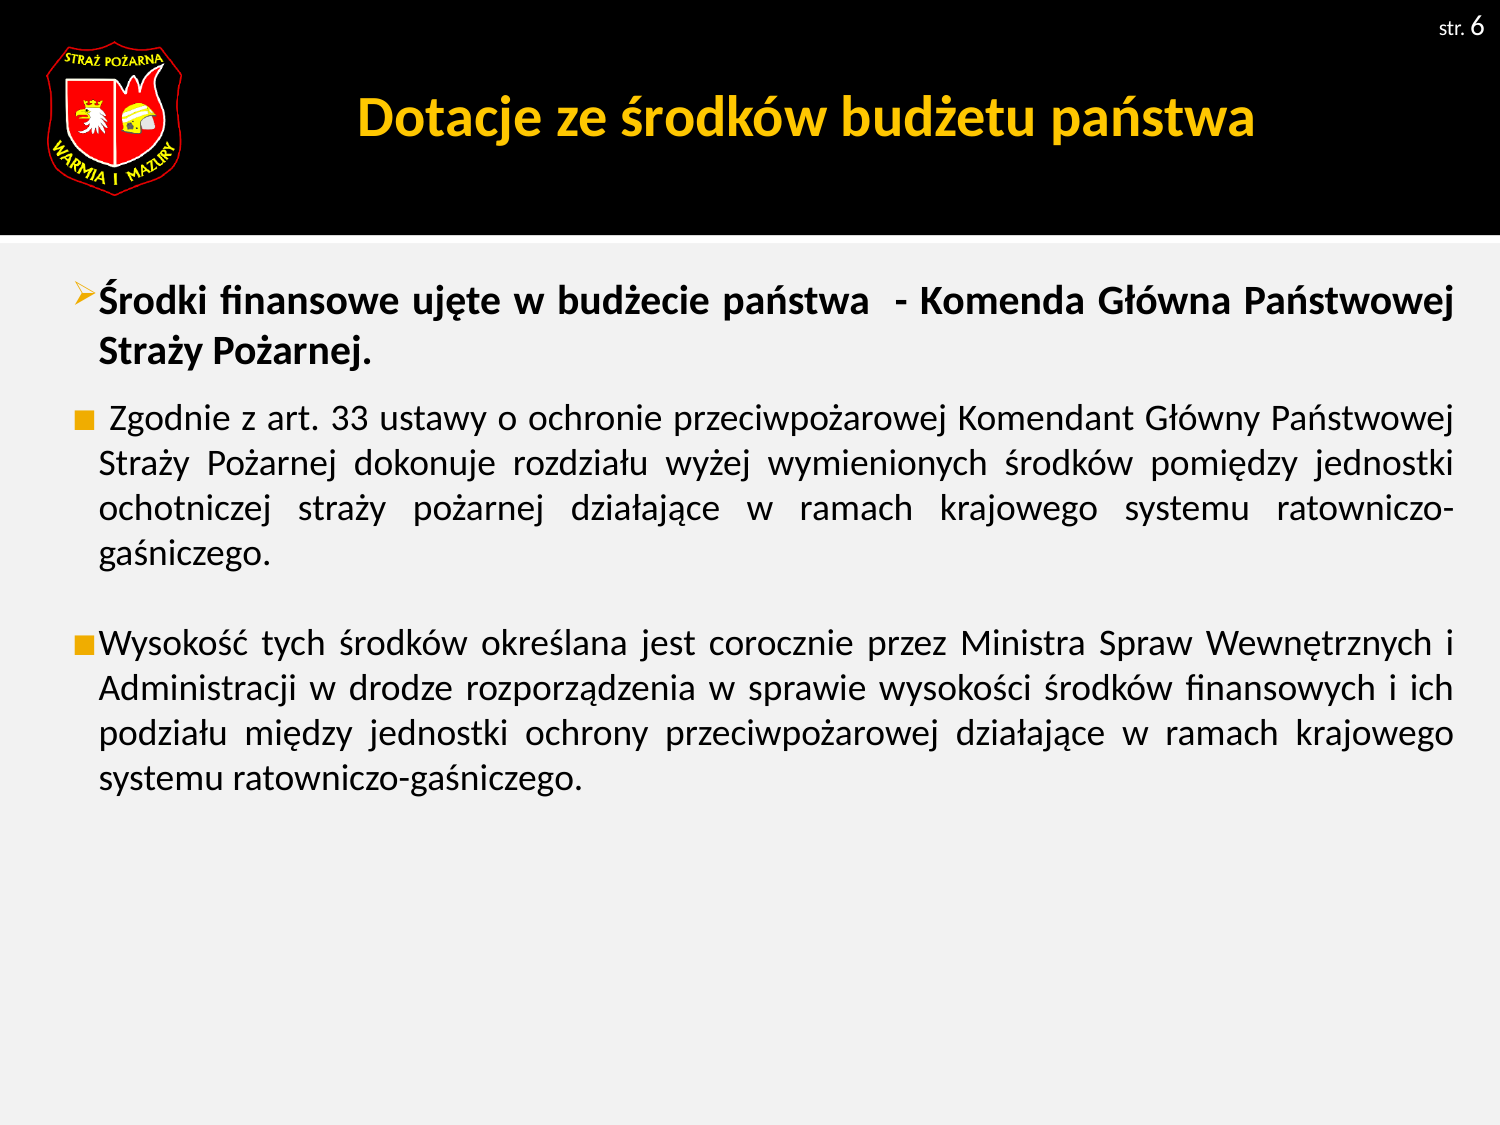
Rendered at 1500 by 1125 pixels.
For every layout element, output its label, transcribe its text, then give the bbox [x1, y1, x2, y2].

picture [46, 41, 182, 196]
list Środki finansowe ujęte w budżecie państwa - Komenda Główna Państwowej Straży Pożarnej. Zgodnie z art. 33 ustawy o ochronie przeciwpożarowej Komendant Główny Państwowej Straży Pożarnej dokonuje rozdziału wyżej wymienionych środków pomiędzy jednostki ochotniczej straży pożarnej działające w ramach krajowego systemu ratowniczo-gaśniczego. Wysokość tych środków określana jest corocznie przez Ministra Spraw Wewnętrznych i Administracji w drodze rozporządzenia w sprawie wysokości środków finansowych i ich podziału między jednostki ochrony przeciwpożarowej działające w ramach krajowego systemu ratowniczo-gaśniczego. [17, 257, 1471, 1024]
slide_number str. 6 [1404, 0, 1500, 41]
title Dotacje ze środków budżetu państwa [218, 41, 1388, 185]
